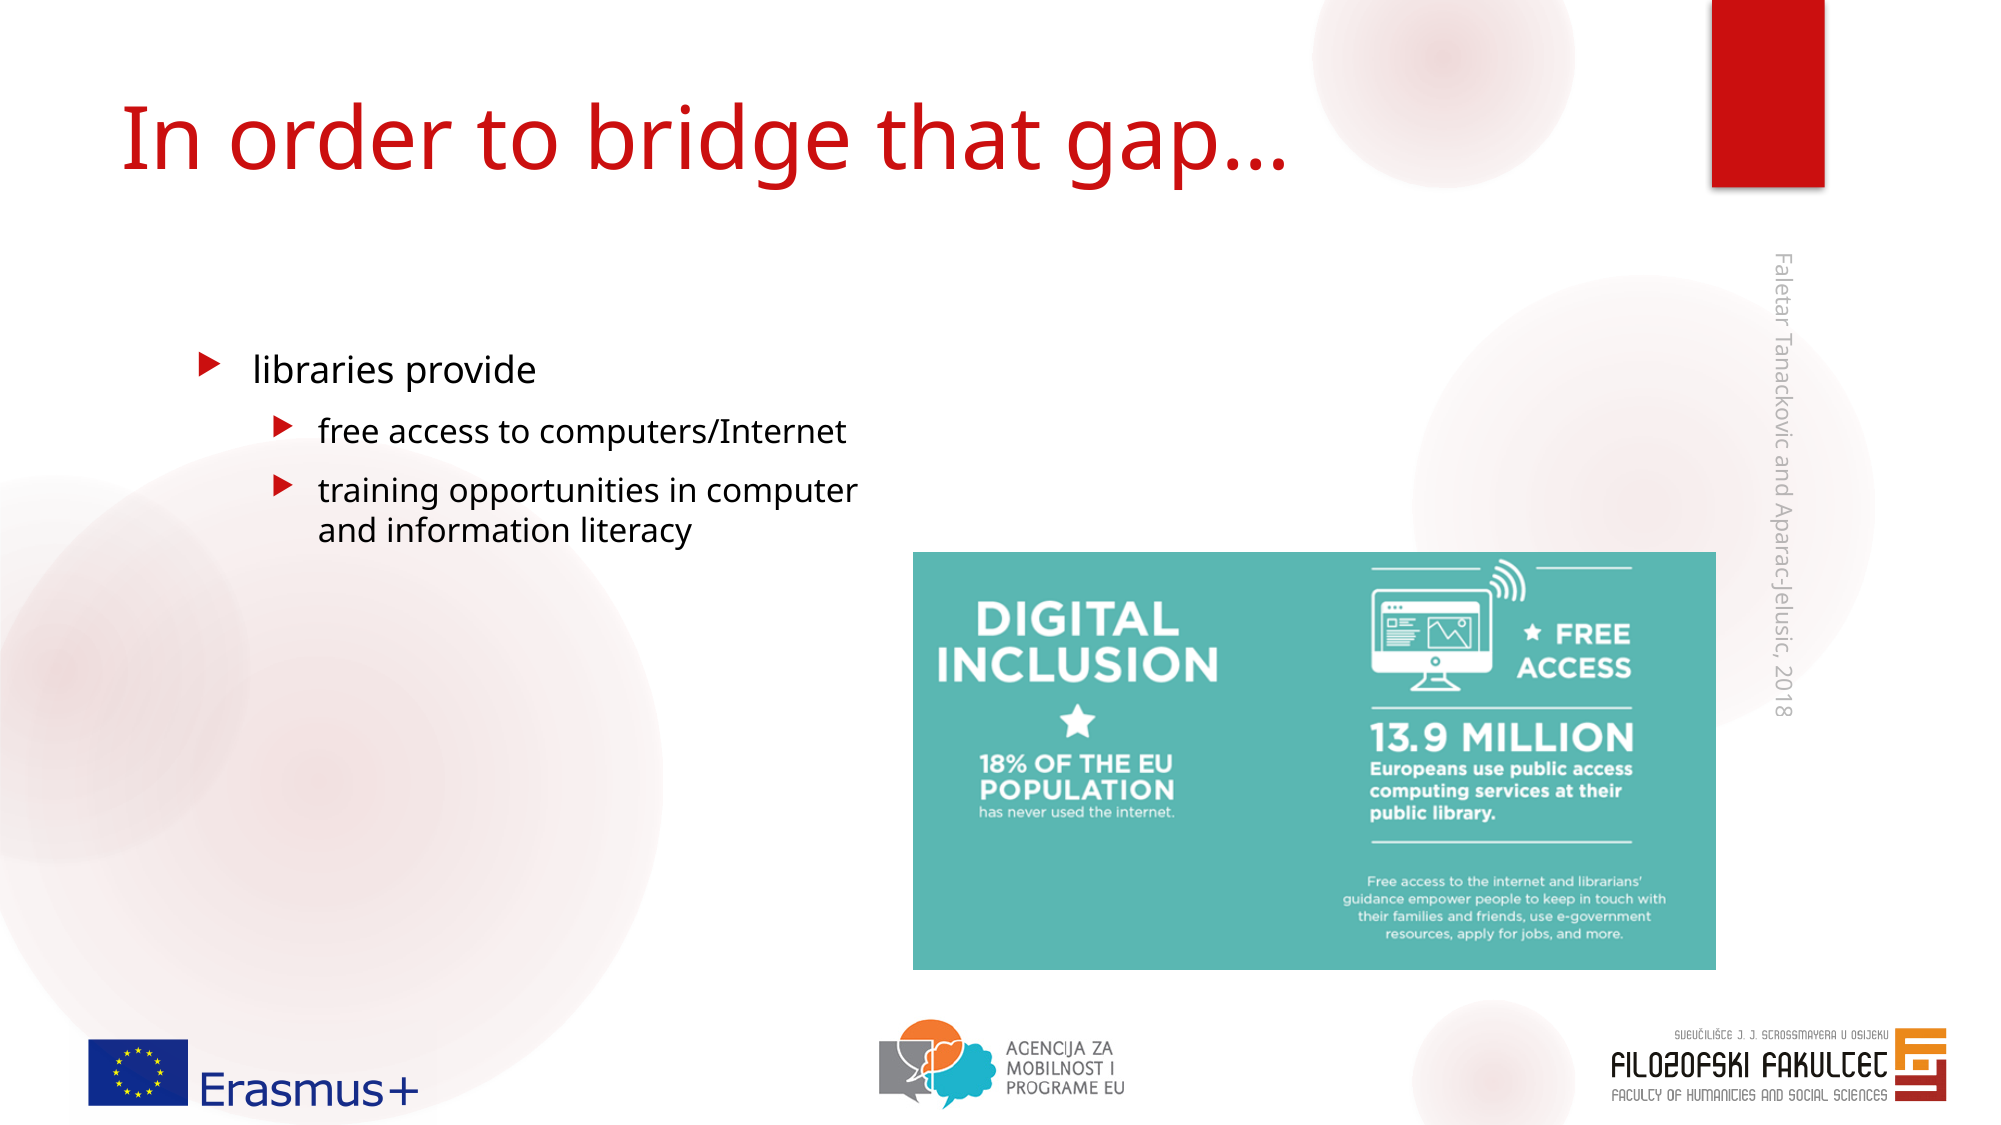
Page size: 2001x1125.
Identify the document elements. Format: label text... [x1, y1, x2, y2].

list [913, 552, 1716, 971]
picture [69, 1020, 437, 1125]
footer Faletar Tanackovic and Aparac-Jelusic, 2018 [1760, 237, 1811, 871]
picture [879, 999, 1140, 1125]
title In order to bridge that gap… [106, 74, 1649, 304]
list libraries provide free access to computers/Internet training opportunities in computer and information literacy [181, 338, 903, 1027]
picture [1610, 1017, 1951, 1112]
